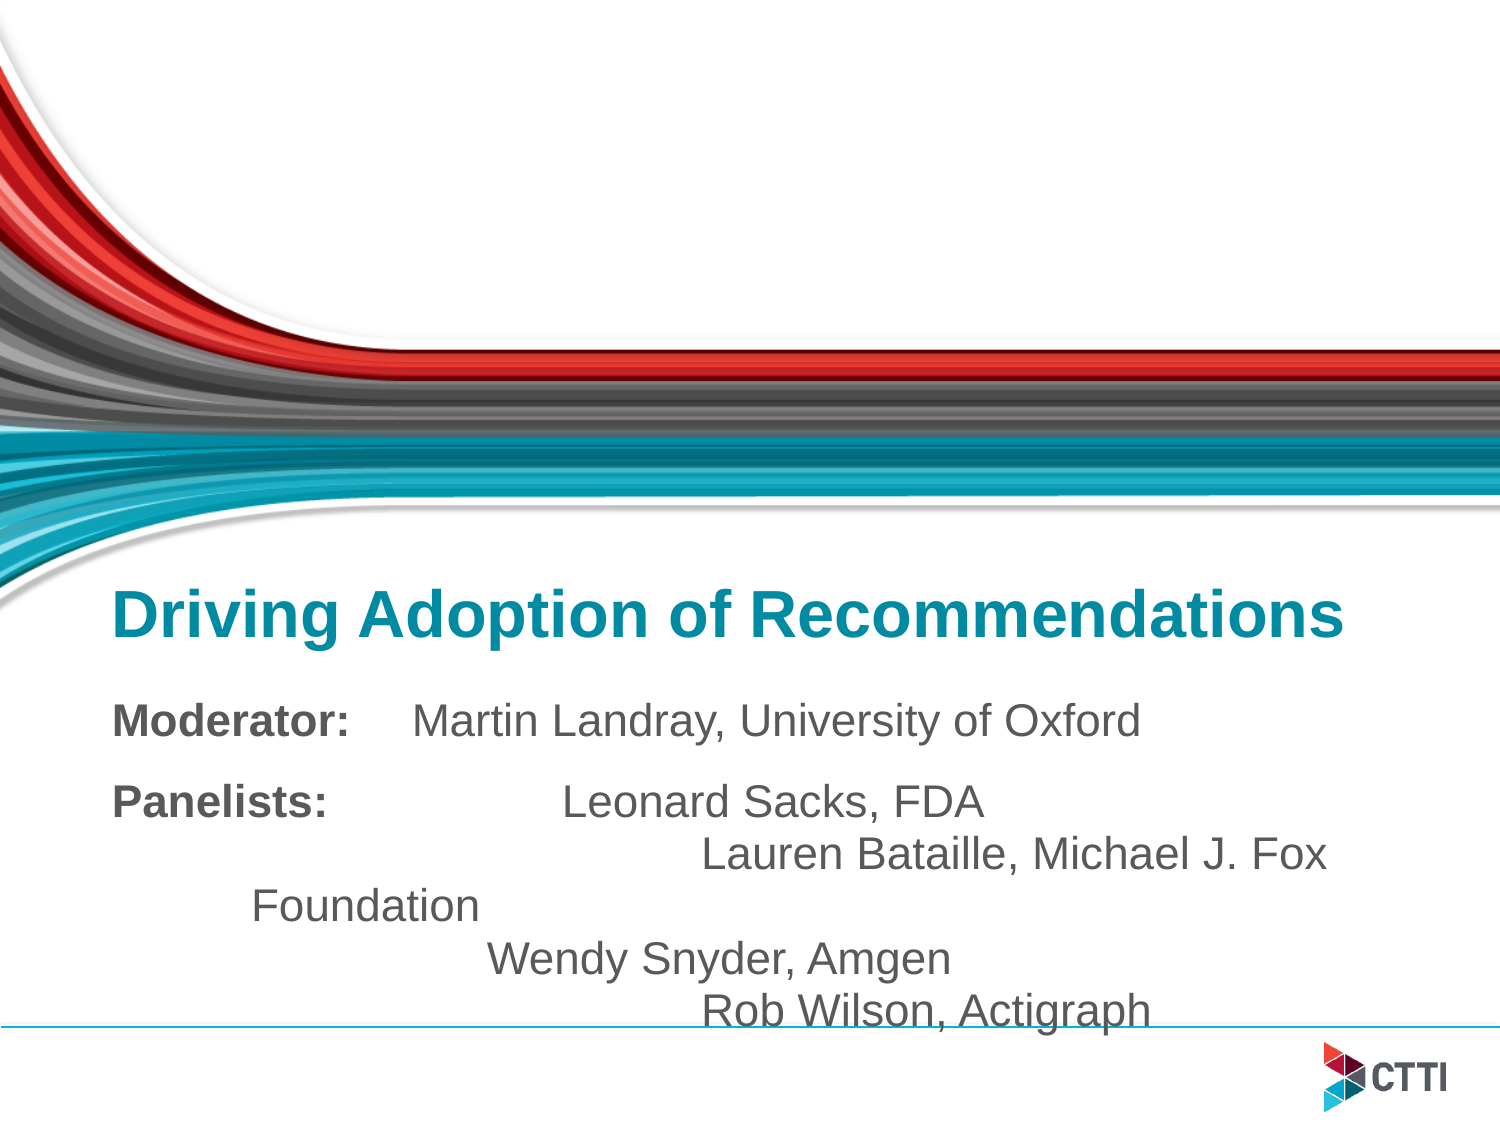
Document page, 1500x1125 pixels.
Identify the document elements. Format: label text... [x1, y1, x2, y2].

picture [1324, 1042, 1446, 1112]
list Moderator: Martin Landray, University of Oxford Panelists: Leonard Sacks, FDA Lauren Bataille, Michael J. Fox Foundation Wendy Snyder, Amgen Rob Wilson, Actigraph [111, 694, 1500, 959]
picture [0, 0, 1500, 618]
title Driving Adoption of Recommendations [111, 570, 1500, 651]
